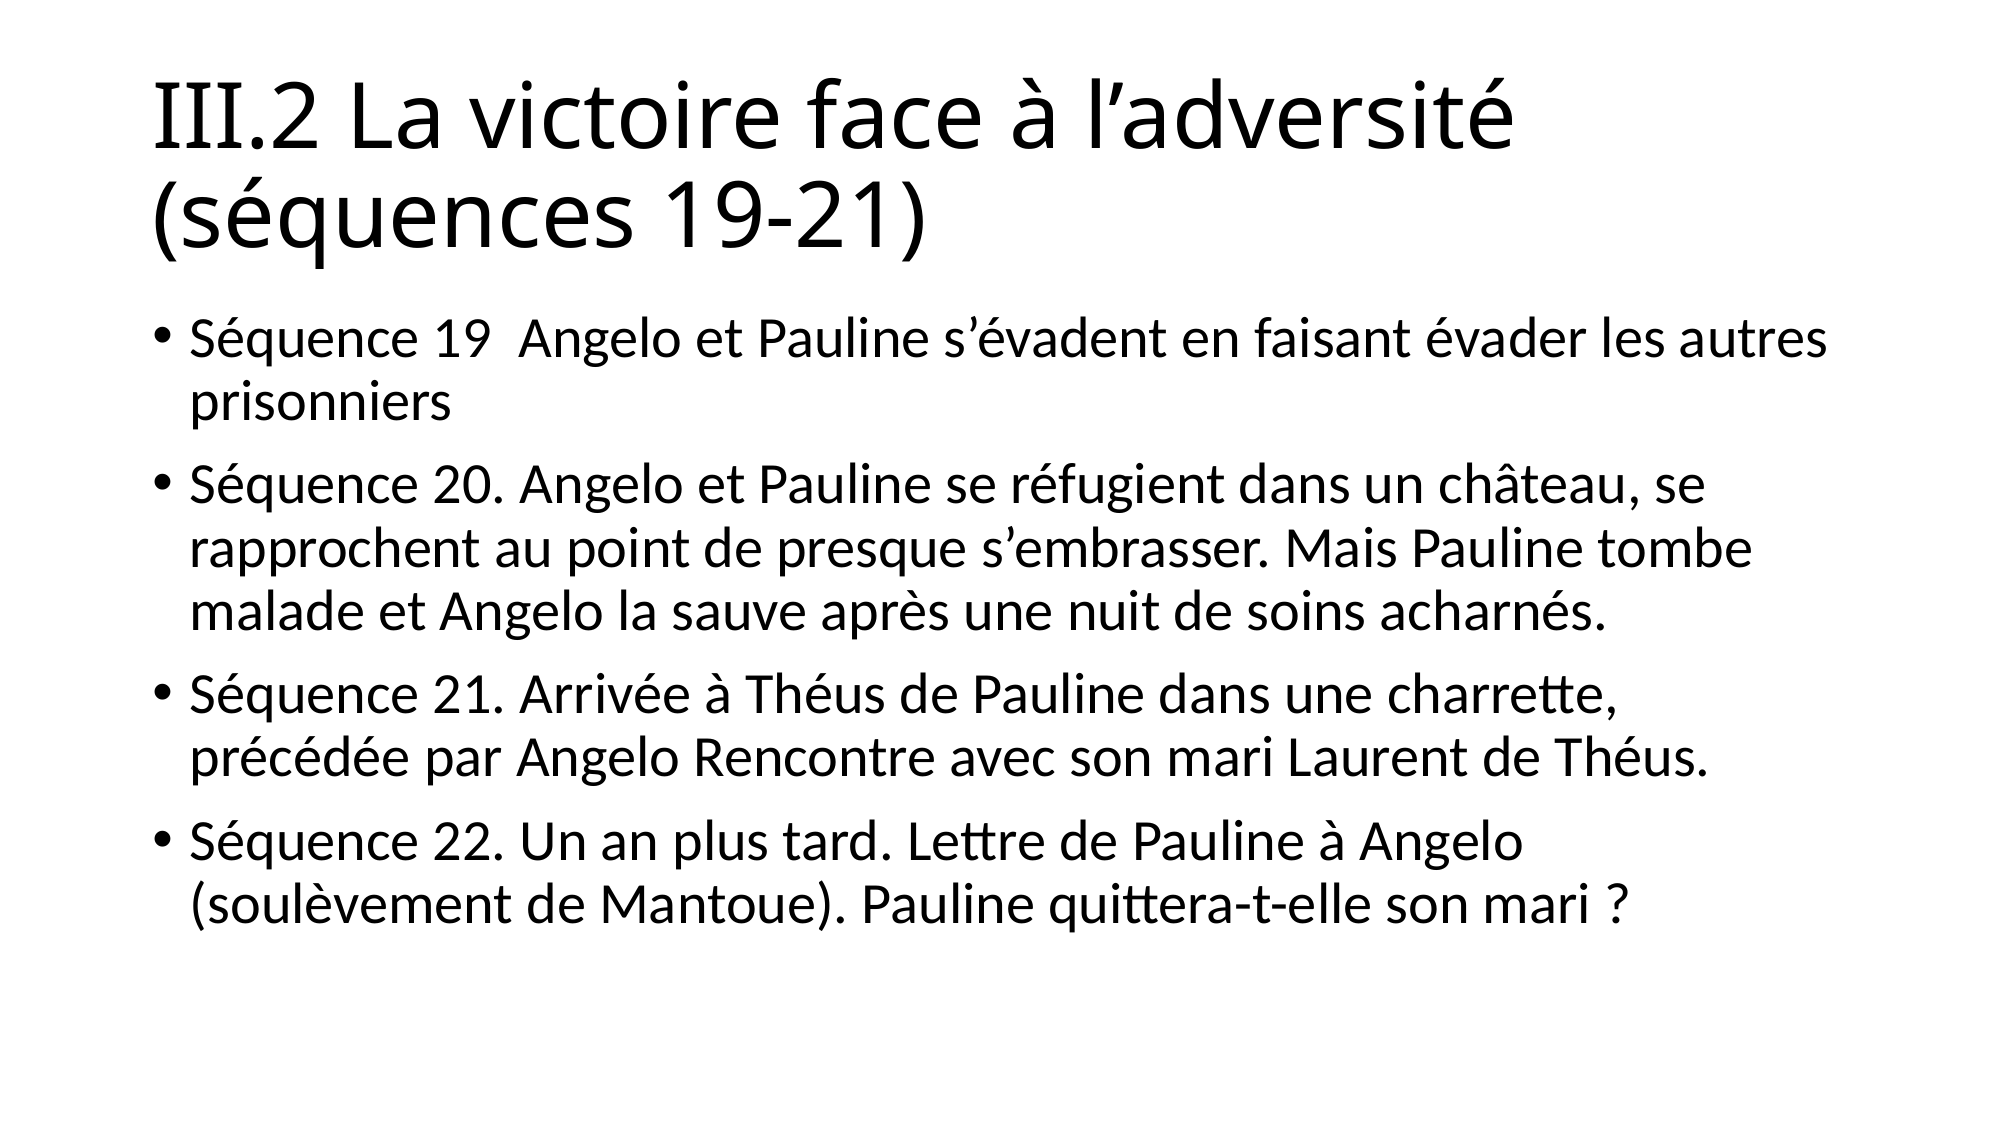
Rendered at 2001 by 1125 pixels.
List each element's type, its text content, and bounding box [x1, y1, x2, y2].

title III.2 La victoire face à l’adversité (séquences 19-21) [137, 59, 1863, 278]
list Séquence 19 Angelo et Pauline s’évadent en faisant évader les autres prisonniers Séquence 20. Angelo et Pauline se réfugient dans un château, se rapprochent au point de presque s’embrasser. Mais Pauline tombe malade et Angelo la sauve après une nuit de soins acharnés. Séquence 21. Arrivée à Théus de Pauline dans une charrette, précédée par Angelo Rencontre avec son mari Laurent de Théus. Séquence 22. Un an plus tard. Lettre de Pauline à Angelo (soulèvement de Mantoue). Pauline quittera-t-elle son mari ? [137, 299, 1863, 1014]
